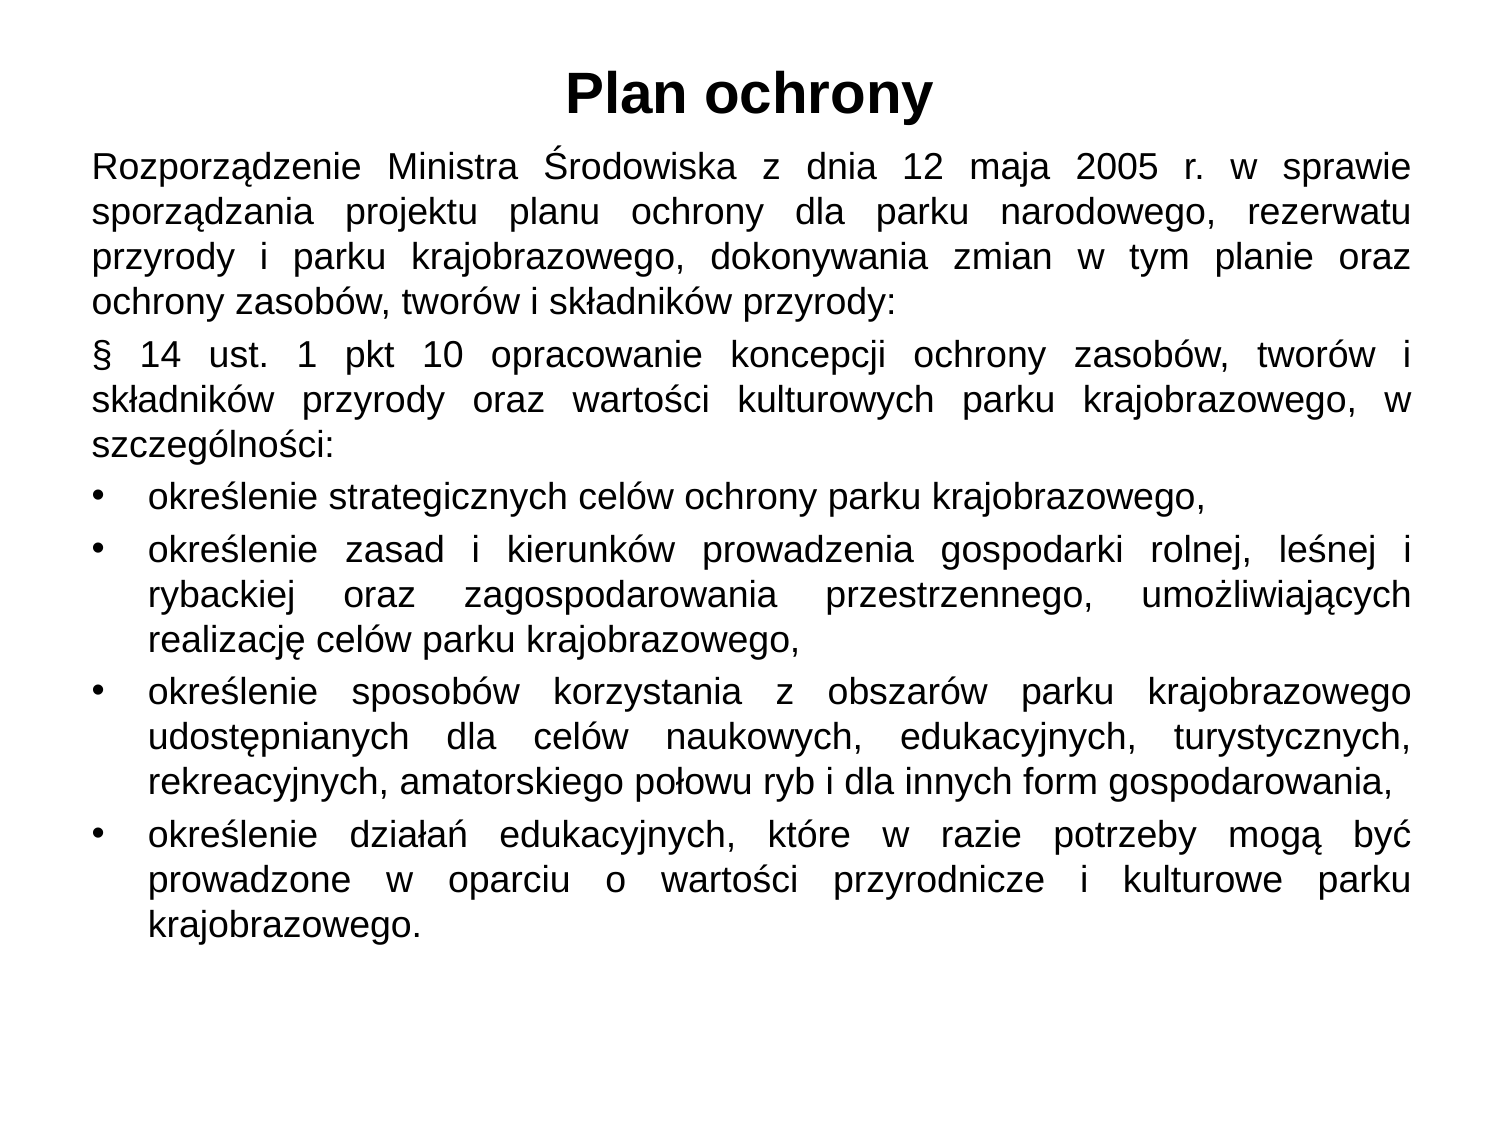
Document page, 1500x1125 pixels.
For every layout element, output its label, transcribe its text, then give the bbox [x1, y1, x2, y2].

list Rozporządzenie Ministra Środowiska z dnia 12 maja 2005 r. w sprawie sporządzania projektu planu ochrony dla parku narodowego, rezerwatu przyrody i parku krajobrazowego, dokonywania zmian w tym planie oraz ochrony zasobów, tworów i składników przyrody: § 14 ust. 1 pkt 10 opracowanie koncepcji ochrony zasobów, tworów i składników przyrody oraz wartości kulturowych parku krajobrazowego, w szczególności: określenie strategicznych celów ochrony parku krajobrazowego, określenie zasad i kierunków prowadzenia gospodarki rolnej, leśnej i rybackiej oraz zagospodarowania przestrzennego, umożliwiających realizację celów parku krajobrazowego, określenie sposobów korzystania z obszarów parku krajobrazowego udostępnianych dla celów naukowych, edukacyjnych, turystycznych, rekreacyjnych, amatorskiego połowu ryb i dla innych form gospodarowania, określenie działań edukacyjnych, które w razie potrzeby mogą być prowadzone w oparciu o wartości przyrodnicze i kulturowe parku krajobrazowego. [76, 134, 1427, 991]
title Plan ochrony [75, 19, 1425, 161]
